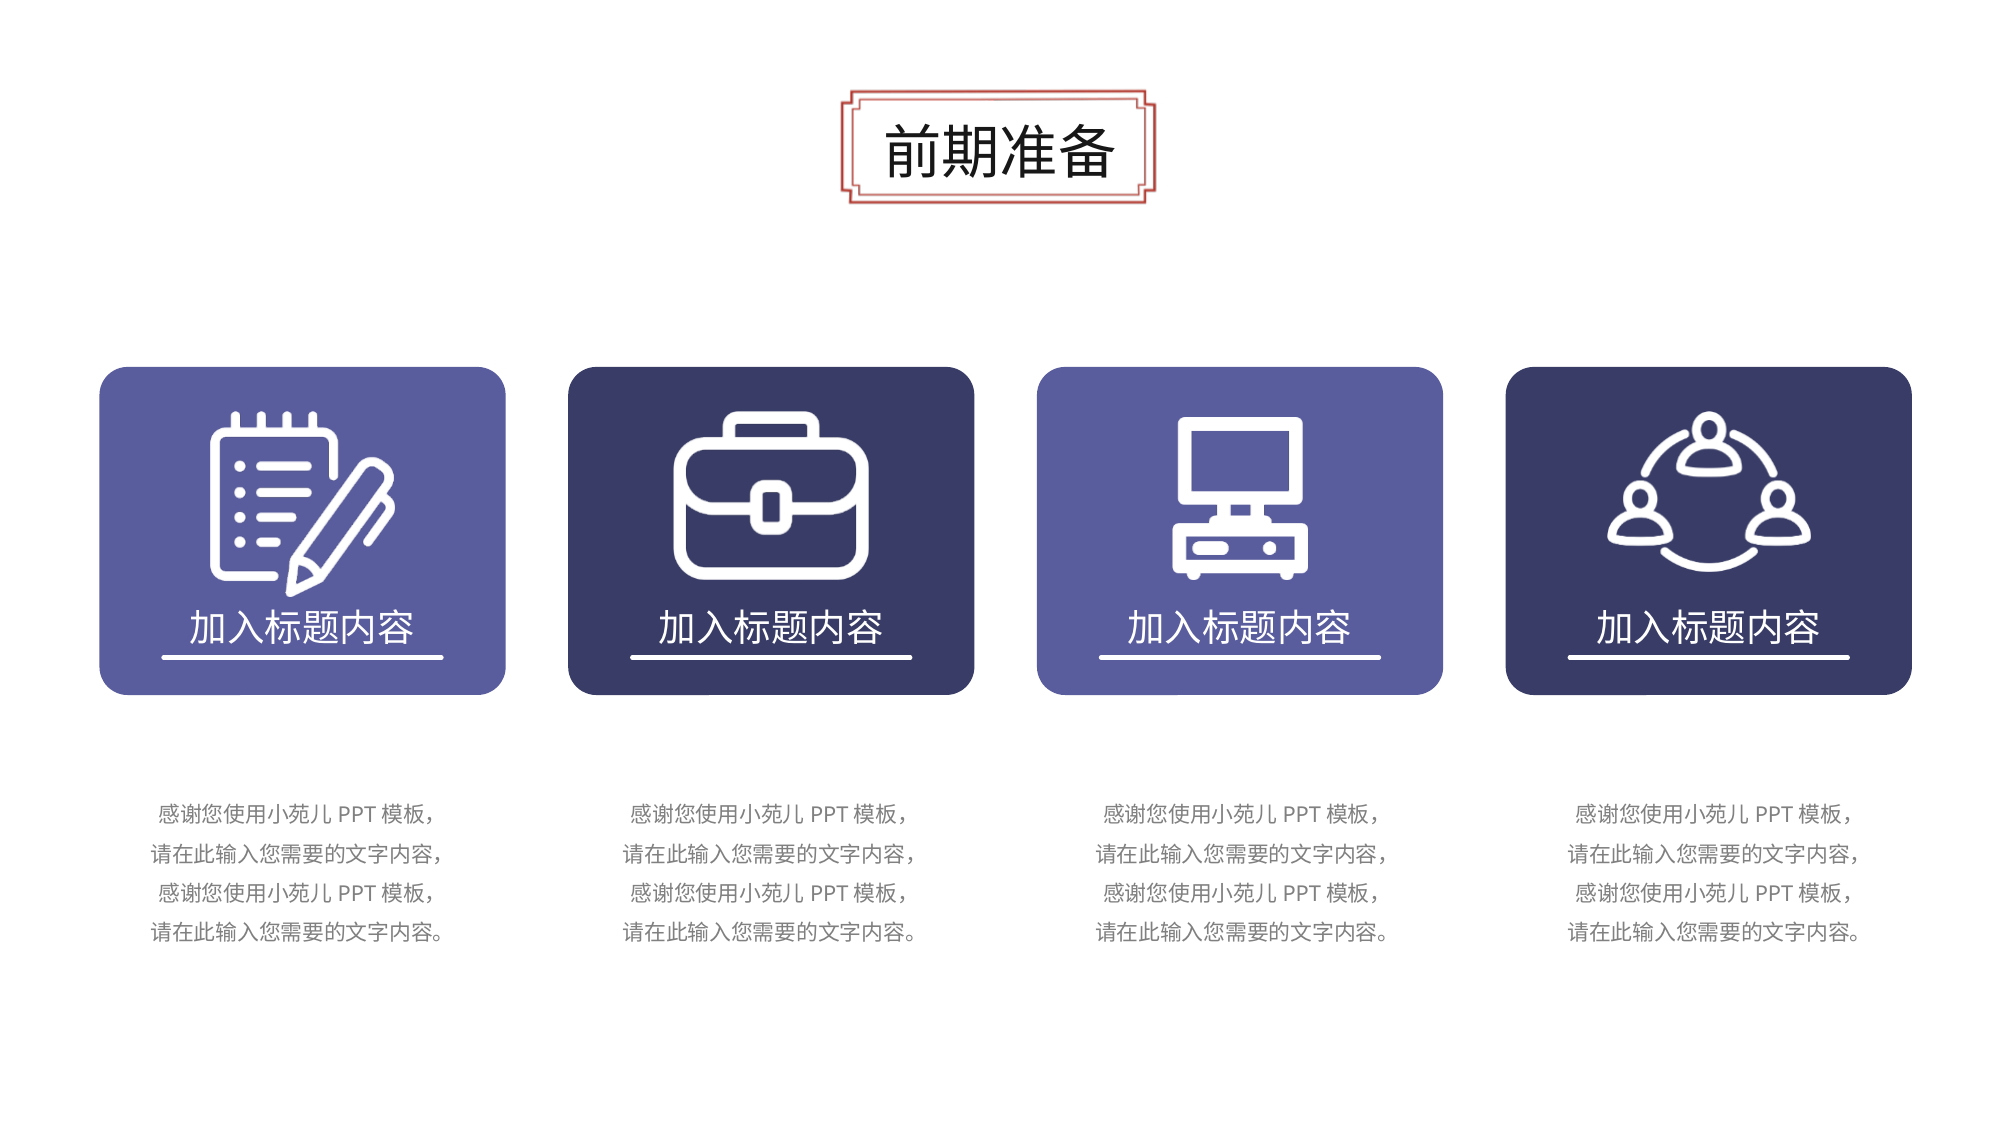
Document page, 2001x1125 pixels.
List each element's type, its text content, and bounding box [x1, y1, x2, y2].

text_box 感谢您使用小苑儿PPT模板，请在此输入您需要的文字内容，感谢您使用小苑儿PPT模板，请在此输入您需要的文字内容。 [1551, 780, 1889, 953]
picture [1172, 417, 1308, 580]
text_box 加入标题内容 [643, 596, 899, 657]
picture [1607, 411, 1811, 572]
text_box [98, 365, 507, 697]
text_box [1035, 365, 1445, 697]
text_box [821, 54, 1179, 217]
text_box 感谢您使用小苑儿PPT模板，请在此输入您需要的文字内容，感谢您使用小苑儿PPT模板，请在此输入您需要的文字内容。 [606, 780, 944, 953]
text_box 感谢您使用小苑儿PPT模板，请在此输入您需要的文字内容，感谢您使用小苑儿PPT模板，请在此输入您需要的文字内容。 [1078, 780, 1416, 953]
picture [210, 411, 395, 597]
picture [673, 411, 869, 580]
text_box 加入标题内容 [175, 596, 430, 657]
text_box 感谢您使用小苑儿PPT模板，请在此输入您需要的文字内容，感谢您使用小苑儿PPT模板，请在此输入您需要的文字内容。 [134, 780, 471, 953]
text_box [1504, 365, 1913, 697]
text_box 加入标题内容 [1112, 596, 1368, 657]
text_box 加入标题内容 [1581, 596, 1837, 657]
text_box [567, 365, 976, 697]
